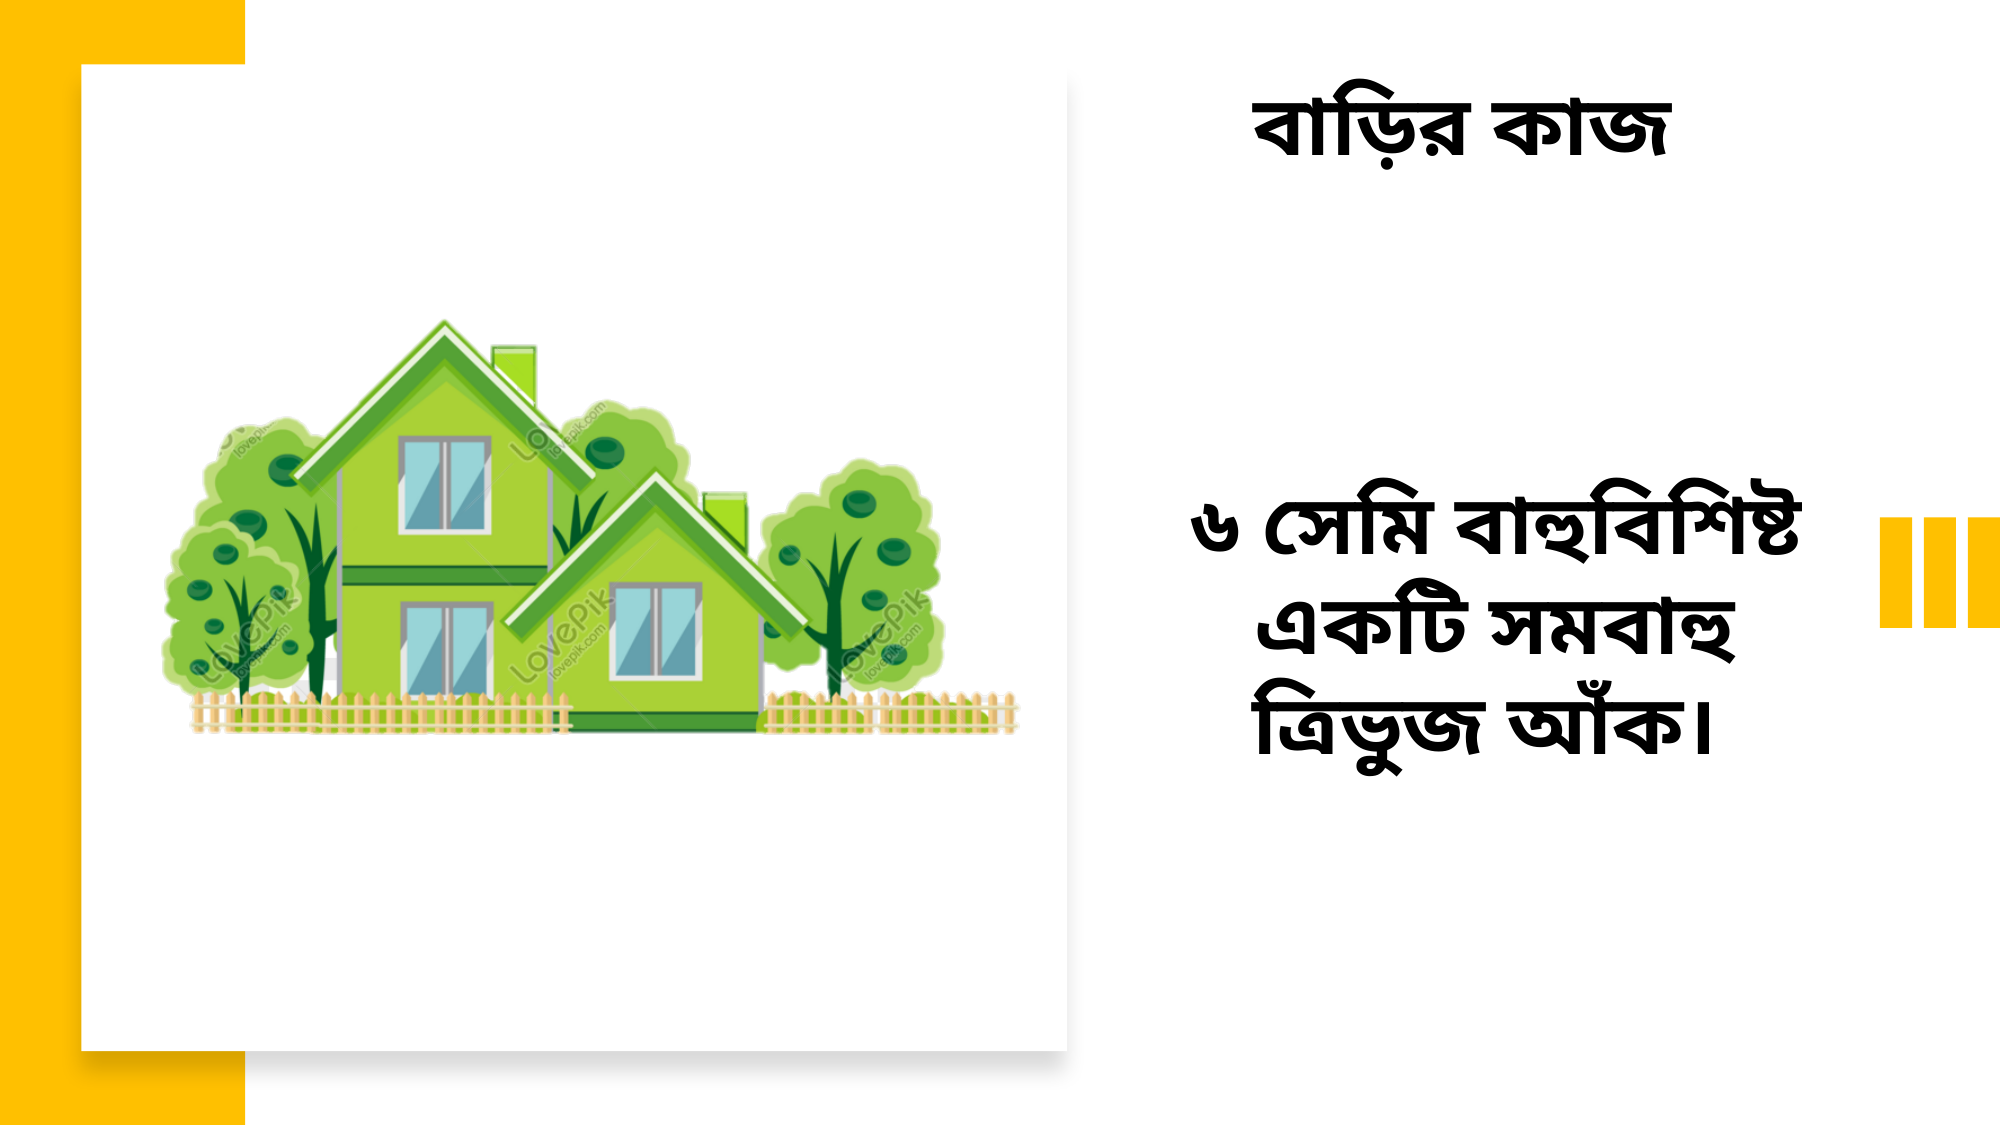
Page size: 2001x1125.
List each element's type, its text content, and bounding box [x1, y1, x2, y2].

text_box [246, 0, 2000, 1125]
text_box [0, 0, 246, 1125]
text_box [1879, 517, 2000, 628]
text_box ৬ সেমি বাহুবিশিষ্ট একটি সমবাহু ত্রিভুজ আঁক। [1168, 464, 1824, 779]
text_box [80, 63, 1068, 1052]
text_box বাড়ির কাজ [1223, 64, 1724, 179]
picture [89, 80, 1058, 1036]
